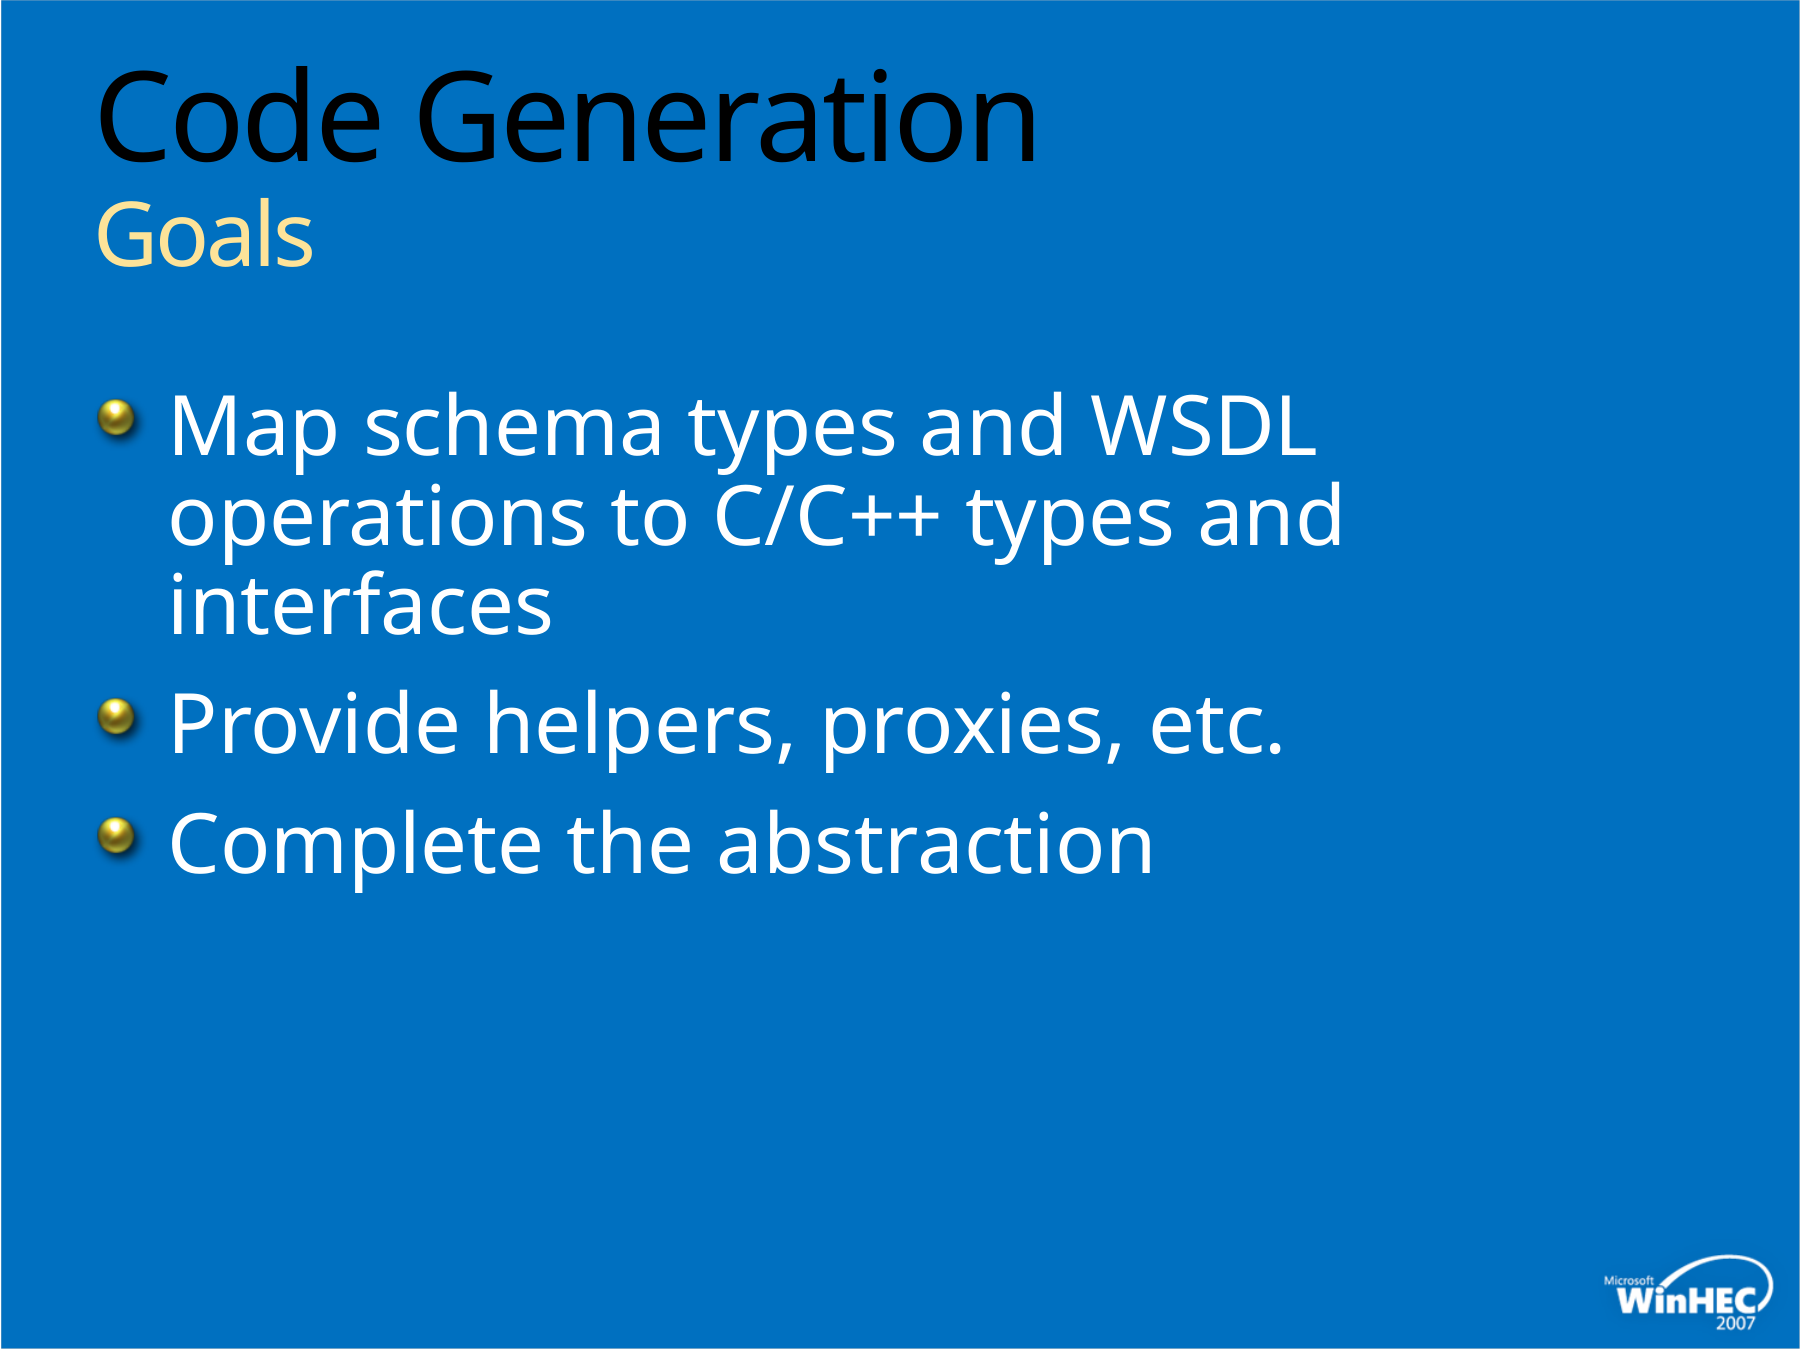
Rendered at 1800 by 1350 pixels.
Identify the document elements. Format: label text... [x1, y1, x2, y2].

picture [0, 0, 1800, 1350]
title Code Generation Goals [75, 45, 1725, 280]
list Map schema types and WSDL operations to C/C++ types and interfaces Provide helpers, proxies, etc. Complete the abstraction [74, 374, 1725, 795]
